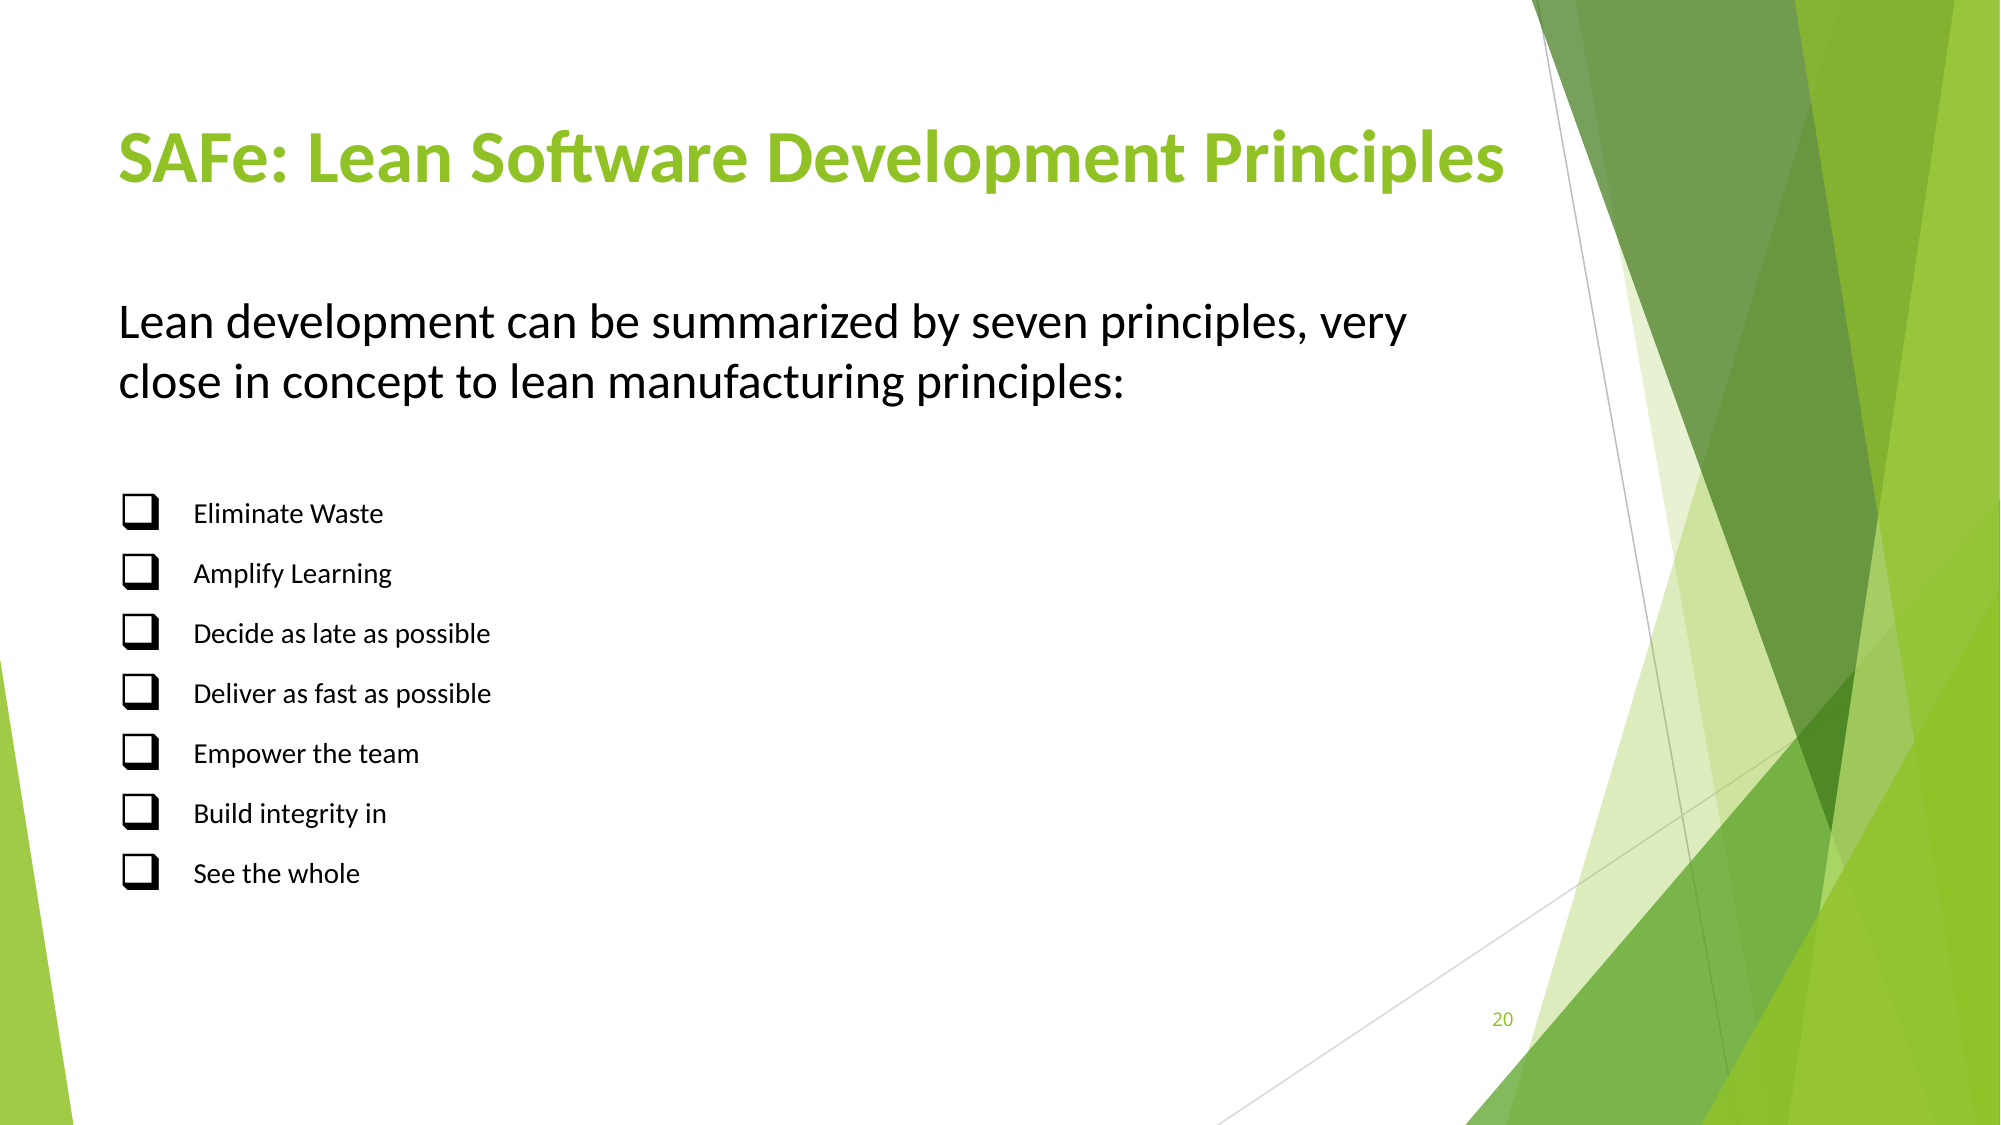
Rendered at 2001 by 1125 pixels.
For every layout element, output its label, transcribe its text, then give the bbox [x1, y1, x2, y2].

text_box Lean development can be summarized by seven principles, very close in concept to lean manufacturing principles: Eliminate Waste Amplify Learning Decide as late as possible Deliver as fast as possible Empower the team Build integrity in See the whole [111, 280, 1430, 961]
slide_number 20 [1484, 1002, 1522, 1040]
title SAFe: Lean Software Development Principles [110, 99, 1546, 242]
